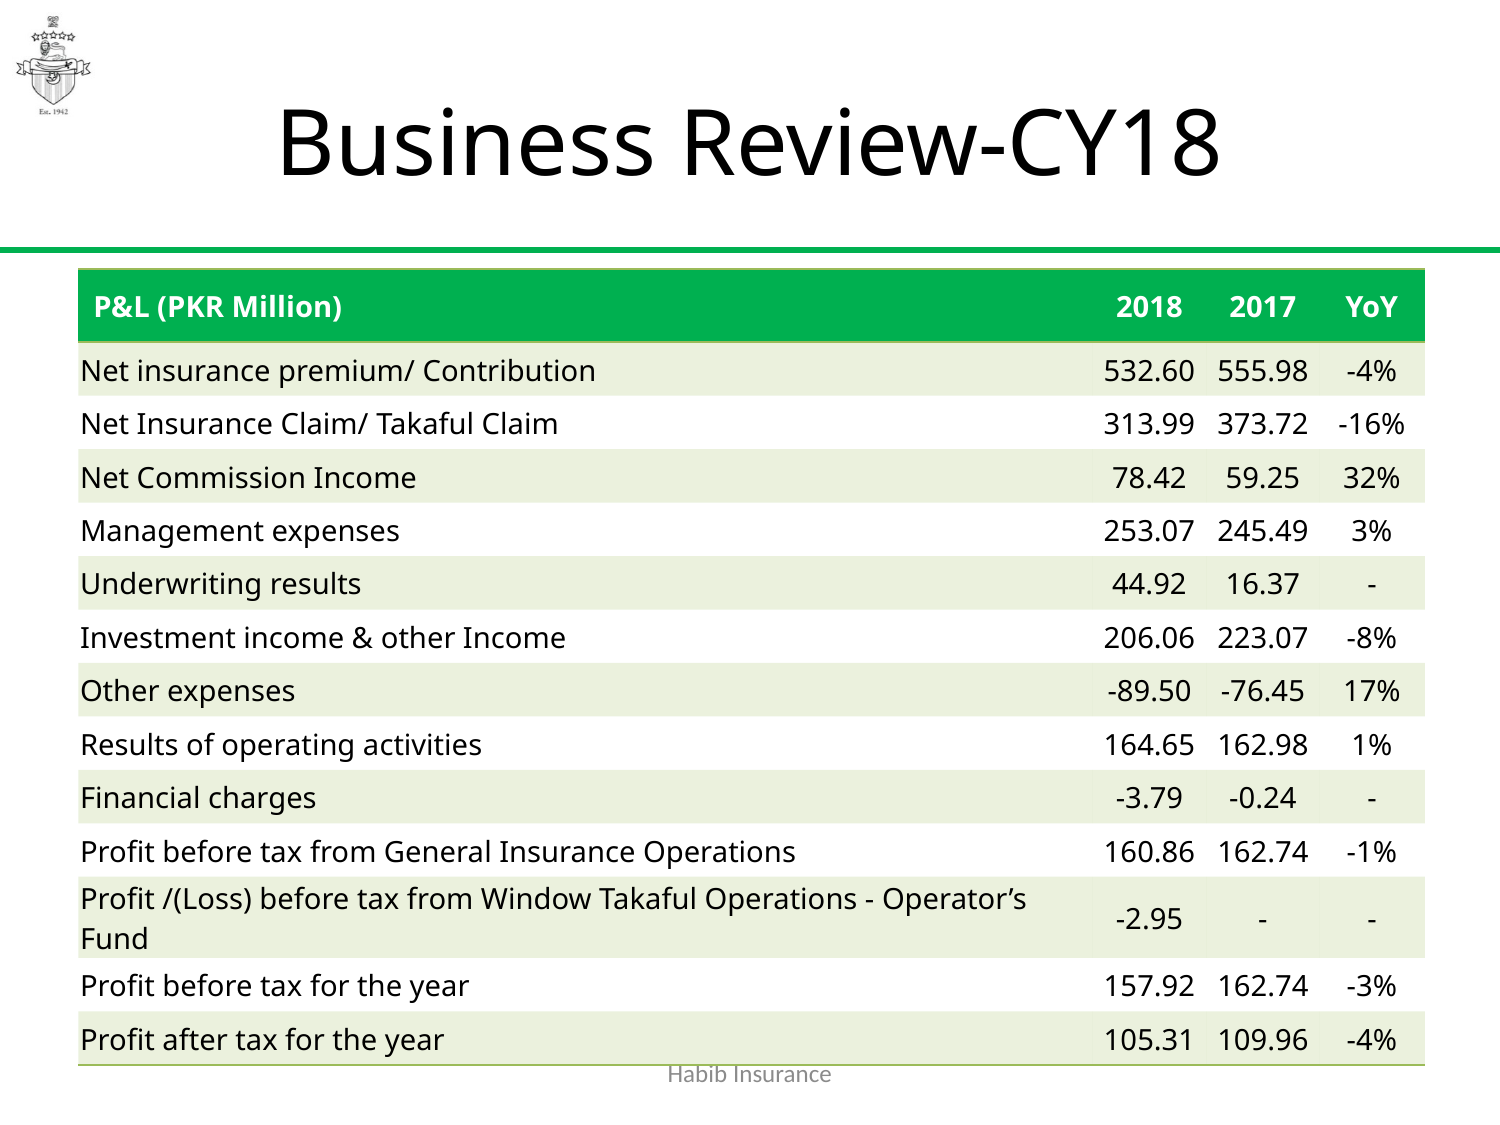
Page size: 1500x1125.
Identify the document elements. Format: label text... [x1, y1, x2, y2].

picture [12, 12, 95, 117]
table_cell -2.95 [1092, 877, 1207, 958]
table_cell Profit /(Loss) before tax from Window Takaful Operations - Operator’s Fund [78, 877, 1092, 958]
table_cell 78.42 [1092, 449, 1207, 503]
table_cell Profit before tax from General Insurance Operations [78, 823, 1092, 877]
table_cell Profit after tax for the year [78, 1011, 1092, 1064]
table_cell 206.06 [1092, 610, 1207, 663]
table_cell - [1319, 770, 1425, 823]
table_cell Net insurance premium/ Contribution [78, 343, 1092, 396]
table_cell - [1207, 877, 1319, 958]
table_cell 16.37 [1207, 556, 1319, 610]
table_cell -16% [1319, 396, 1425, 449]
table_cell 253.07 [1092, 503, 1207, 556]
table_cell 245.49 [1207, 503, 1319, 556]
table_cell Underwriting results [78, 556, 1092, 610]
table_cell 164.65 [1092, 716, 1207, 770]
table_cell 162.98 [1207, 716, 1319, 770]
table_cell -4% [1319, 343, 1425, 396]
table_cell 32% [1319, 449, 1425, 503]
table_cell 532.60 [1092, 343, 1207, 396]
table_cell 160.86 [1092, 823, 1207, 877]
table_cell 17% [1319, 663, 1425, 716]
table_cell Results of operating activities [78, 716, 1092, 770]
table_cell Financial charges [78, 770, 1092, 823]
table_cell 1% [1319, 716, 1425, 770]
table_cell 105.31 [1092, 1011, 1207, 1064]
table_cell Other expenses [78, 663, 1092, 716]
table_header 2018 [1092, 270, 1207, 341]
table_cell 555.98 [1207, 343, 1319, 396]
table_cell Net Insurance Claim/ Takaful Claim [78, 396, 1092, 449]
table_cell - [1319, 877, 1425, 958]
table_cell 162.74 [1207, 958, 1319, 1011]
table_cell 59.25 [1207, 449, 1319, 503]
table_cell Management expenses [78, 503, 1092, 556]
table_cell -89.50 [1092, 663, 1207, 716]
table_header YoY [1319, 270, 1425, 341]
table_header 2017 [1207, 270, 1319, 341]
table_cell -8% [1319, 610, 1425, 663]
table_cell Profit before tax for the year [78, 958, 1092, 1011]
table_cell - [1319, 556, 1425, 610]
footer Habib Insurance [512, 1066, 988, 1103]
table_cell 157.92 [1092, 958, 1207, 1011]
table_cell -1% [1319, 823, 1425, 877]
table_cell 373.72 [1207, 396, 1319, 449]
table_cell -3% [1319, 958, 1425, 1011]
table_cell -4% [1319, 1011, 1425, 1064]
table_cell -0.24 [1207, 770, 1319, 823]
table_cell 109.96 [1207, 1011, 1319, 1064]
table_cell -3.79 [1092, 770, 1207, 823]
table_cell -76.45 [1207, 663, 1319, 716]
table_cell 3% [1319, 503, 1425, 556]
table_cell 44.92 [1092, 556, 1207, 610]
table_header P&L (PKR Million) [78, 270, 1092, 341]
table_cell 223.07 [1207, 610, 1319, 663]
table_cell 162.74 [1207, 823, 1319, 877]
table_cell Investment income & other Income [78, 610, 1092, 663]
title Business Review-CY18 [75, 45, 1425, 233]
table_cell Net Commission Income [78, 449, 1092, 503]
table_cell 313.99 [1092, 396, 1207, 449]
